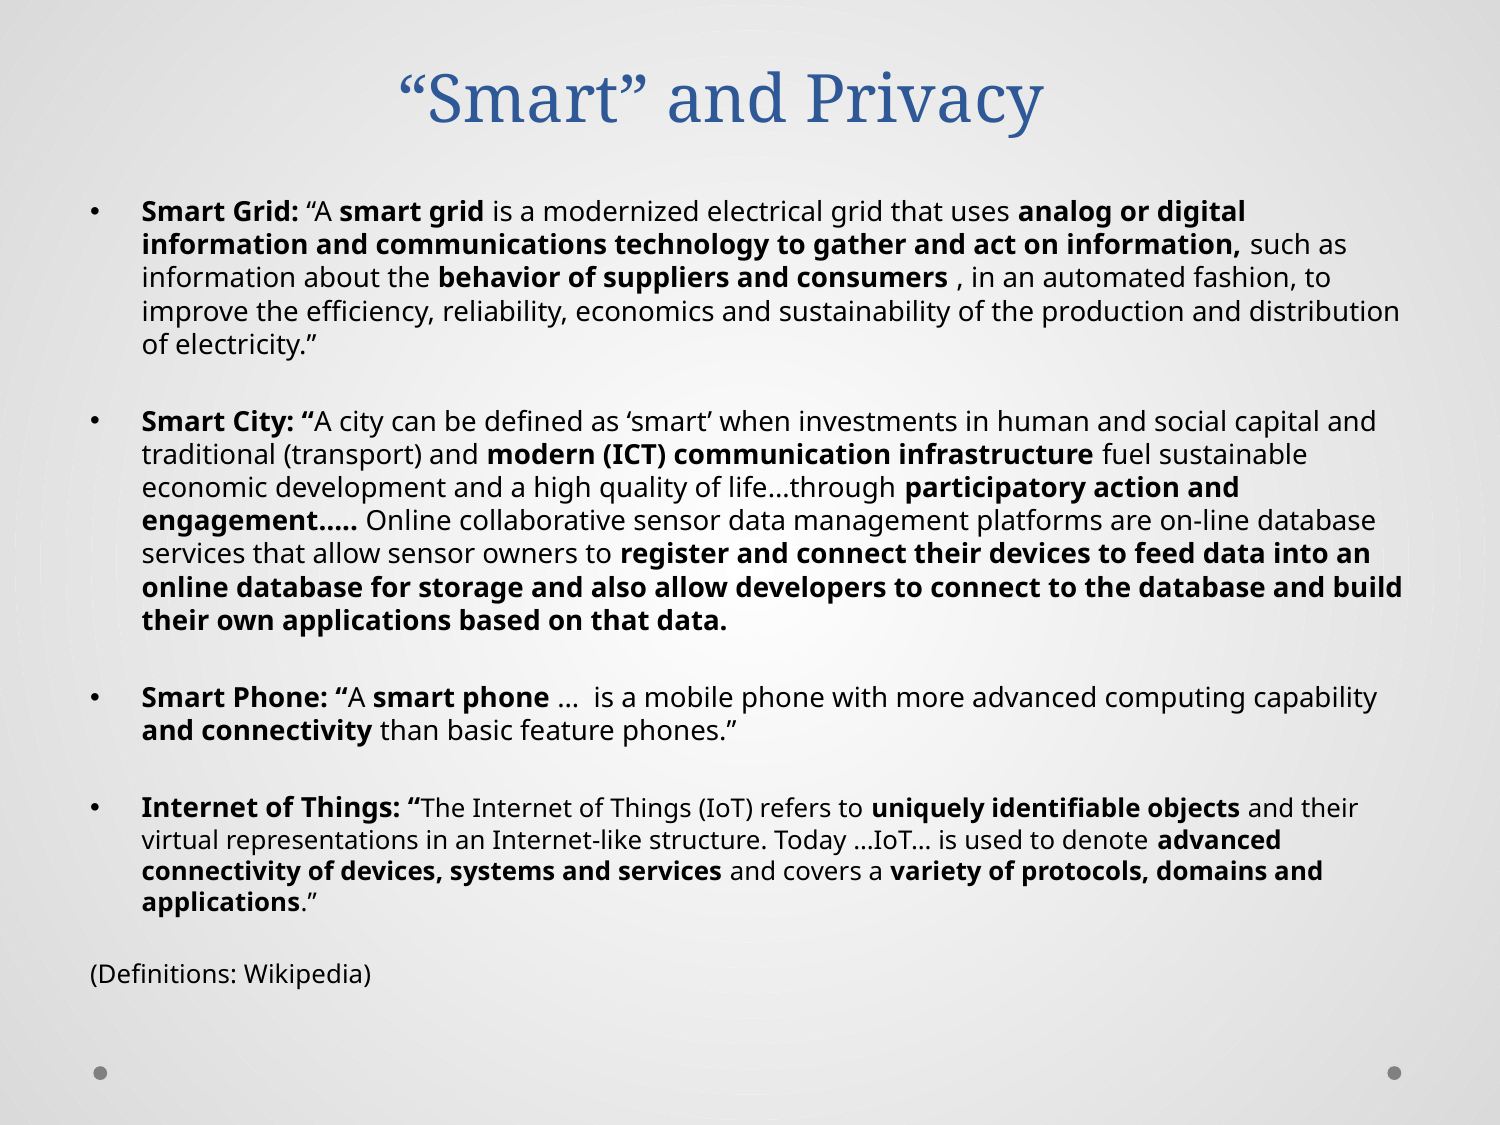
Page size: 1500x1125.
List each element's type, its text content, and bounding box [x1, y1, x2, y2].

title “Smart” and Privacy [54, 0, 1405, 144]
list Smart Grid: “A smart grid is a modernized electrical grid that uses analog or digital information and communications technology to gather and act on information, such as information about the behavior of suppliers and consumers , in an automated fashion, to improve the efficiency, reliability, economics and sustainability of the production and distribution of electricity.” Smart City: “A city can be defined as ‘smart’ when investments in human and social capital and traditional (transport) and modern (ICT) communication infrastructure fuel sustainable economic development and a high quality of life…through participatory action and engagement….. Online collaborative sensor data management platforms are on-line database services that allow sensor owners to register and connect their devices to feed data into an online database for storage and also allow developers to connect to the database and build their own applications based on that data. Smart Phone: “A smart phone … is a mobile phone with more advanced computing capability and connectivity than basic feature phones.” Internet of Things: “The Internet of Things (IoT) refers to uniquely identifiable objects and their virtual representations in an Internet-like structure. Today …IoT… is used to denote advanced connectivity of devices, systems and services and covers a variety of protocols, domains and applications.” (Definitions: Wikipedia) [75, 186, 1425, 1005]
